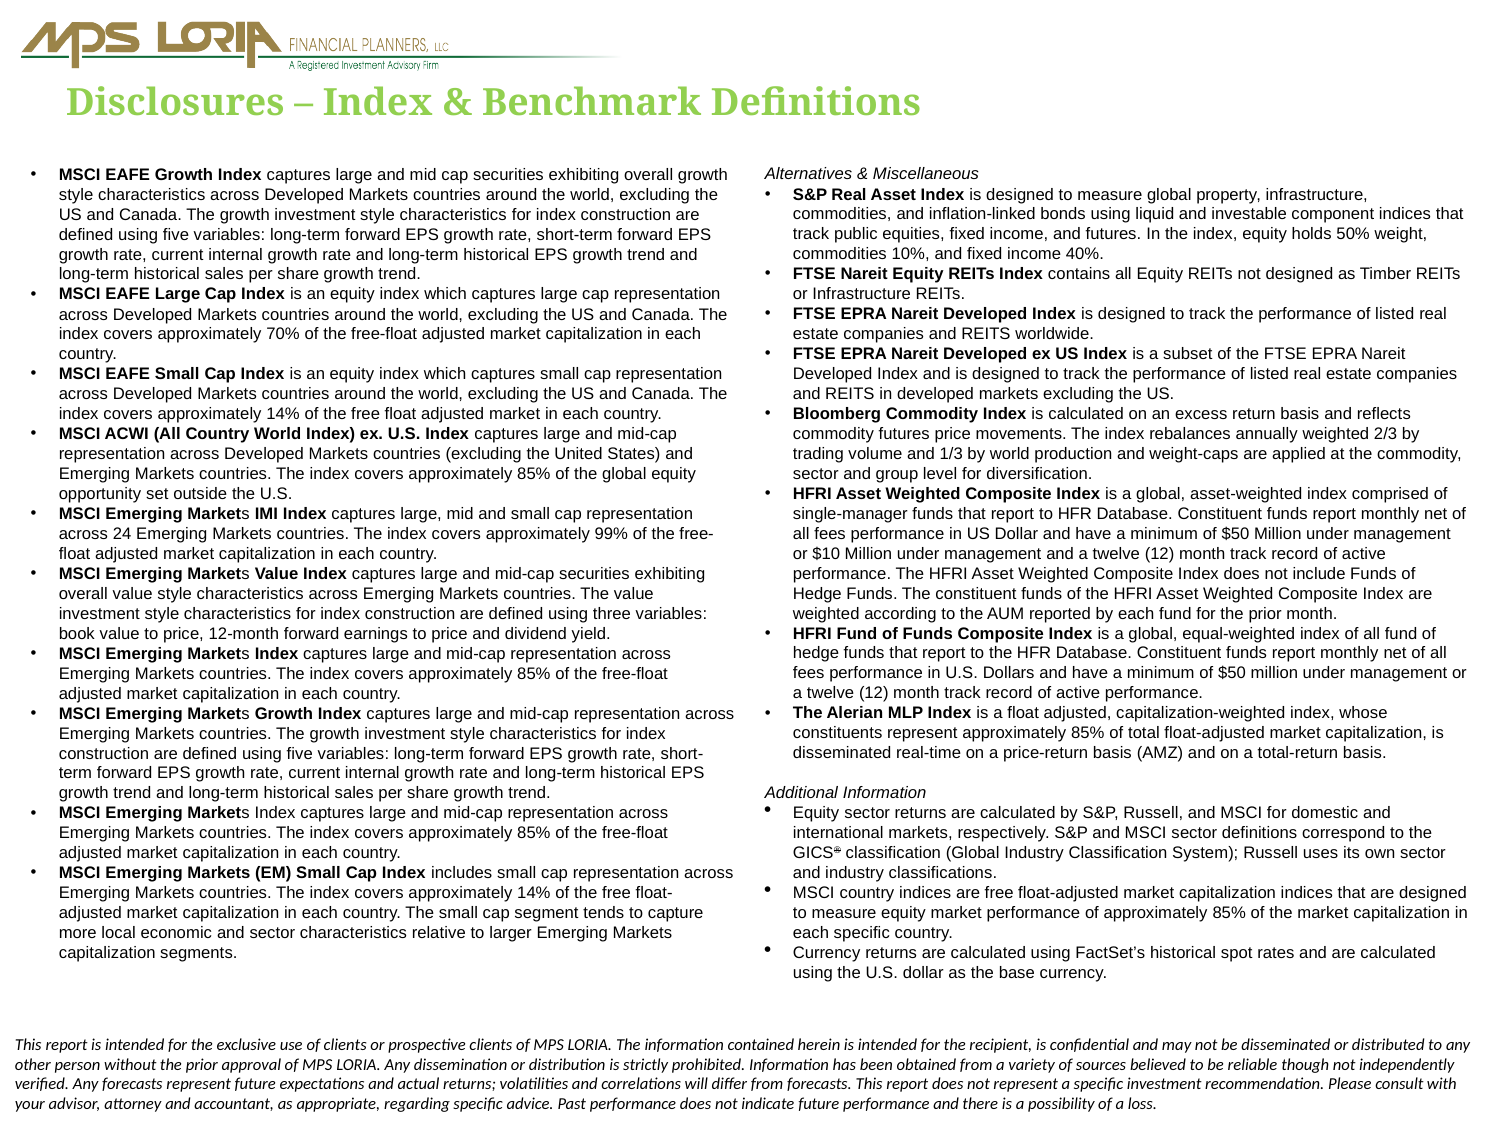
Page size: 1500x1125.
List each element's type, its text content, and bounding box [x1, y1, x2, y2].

picture [13, 9, 630, 84]
text_box MSCI EAFE Growth Index captures large and mid cap securities exhibiting overall growth style characteristics across Developed Markets countries around the world, excluding the US and Canada. The growth investment style characteristics for index construction are defined using five variables: long-term forward EPS growth rate, short-term forward EPS growth rate, current internal growth rate and long-term historical EPS growth trend and long-term historical sales per share growth trend. MSCI EAFE Large Cap Index is an equity index which captures large cap representation across Developed Markets countries around the world, excluding the US and Canada. The index covers approximately 70% of the free-float adjusted market capitalization in each country. MSCI EAFE Small Cap Index is an equity index which captures small cap representation across Developed Markets countries around the world, excluding the US and Canada. The index covers approximately 14% of the free float adjusted market in each country. MSCI ACWI (All Country World Index) ex. U.S. Index captures large and mid-cap representation across Developed Markets countries (excluding the United States) and Emerging Markets countries. The index covers approximately 85% of the global equity opportunity set outside the U.S. MSCI Emerging Markets IMI Index captures large, mid and small cap representation across 24 Emerging Markets countries. The index covers approximately 99% of the free-float adjusted market capitalization in each country. MSCI Emerging Markets Value Index captures large and mid-cap securities exhibiting overall value style characteristics across Emerging Markets countries. The value investment style characteristics for index construction are defined using three variables: book value to price, 12-month forward earnings to price and dividend yield. MSCI Emerging Markets Index captures large and mid-cap representation across Emerging Markets countries. The index covers approximately 85% of the free-float adjusted market capitalization in each country. MSCI Emerging Markets Growth Index captures large and mid-cap representation across Emerging Markets countries. The growth investment style characteristics for index construction are defined using five variables: long-term forward EPS growth rate, short-term forward EPS growth rate, current internal growth rate and long-term historical EPS growth trend and long-term historical sales per share growth trend. MSCI Emerging Markets Index captures large and mid-cap representation across Emerging Markets countries. The index covers approximately 85% of the free-float adjusted market capitalization in each country. MSCI Emerging Markets (EM) Small Cap Index includes small cap representation across Emerging Markets countries. The index covers approximately 14% of the free float-adjusted market capitalization in each country. The small cap segment tends to capture more local economic and sector characteristics relative to larger Emerging Markets capitalization segments. [15, 156, 750, 1010]
title Disclosures – Index & Benchmark Definitions [51, 75, 1345, 156]
text_box Alternatives & Miscellaneous S&P Real Asset Index is designed to measure global property, infrastructure, commodities, and inflation-linked bonds using liquid and investable component indices that track public equities, fixed income, and futures. In the index, equity holds 50% weight, commodities 10%, and fixed income 40%. FTSE Nareit Equity REITs Index contains all Equity REITs not designed as Timber REITs or Infrastructure REITs. FTSE EPRA Nareit Developed Index is designed to track the performance of listed real estate companies and REITS worldwide. FTSE EPRA Nareit Developed ex US Index is a subset of the FTSE EPRA Nareit Developed Index and is designed to track the performance of listed real estate companies and REITS in developed markets excluding the US. Bloomberg Commodity Index is calculated on an excess return basis and reflects commodity futures price movements. The index rebalances annually weighted 2/3 by trading volume and 1/3 by world production and weight-caps are applied at the commodity, sector and group level for diversification. HFRI Asset Weighted Composite Index is a global, asset-weighted index comprised of single-manager funds that report to HFR Database. Constituent funds report monthly net of all fees performance in US Dollar and have a minimum of $50 Million under management or $10 Million under management and a twelve (12) month track record of active performance. The HFRI Asset Weighted Composite Index does not include Funds of Hedge Funds. The constituent funds of the HFRI Asset Weighted Composite Index are weighted according to the AUM reported by each fund for the prior month. HFRI Fund of Funds Composite Index is a global, equal-weighted index of all fund of hedge funds that report to the HFR Database. Constituent funds report monthly net of all fees performance in U.S. Dollars and have a minimum of $50 million under management or a twelve (12) month track record of active performance. The Alerian MLP Index is a float adjusted, capitalization-weighted index, whose constituents represent approximately 85% of total float-adjusted market capitalization, is disseminated real-time on a price-return basis (AMZ) and on a total-return basis. Additional Information Equity sector returns are calculated by S&P, Russell, and MSCI for domestic and international markets, respectively. S&P and MSCI sector definitions correspond to the GICS® classification (Global Industry Classification System); Russell uses its own sector and industry classifications. MSCI country indices are free float-adjusted market capitalization indices that are designed to measure equity market performance of approximately 85% of the market capitalization in each specific country. Currency returns are calculated using FactSet’s historical spot rates and are calculated using the U.S. dollar as the base currency. [750, 155, 1485, 990]
